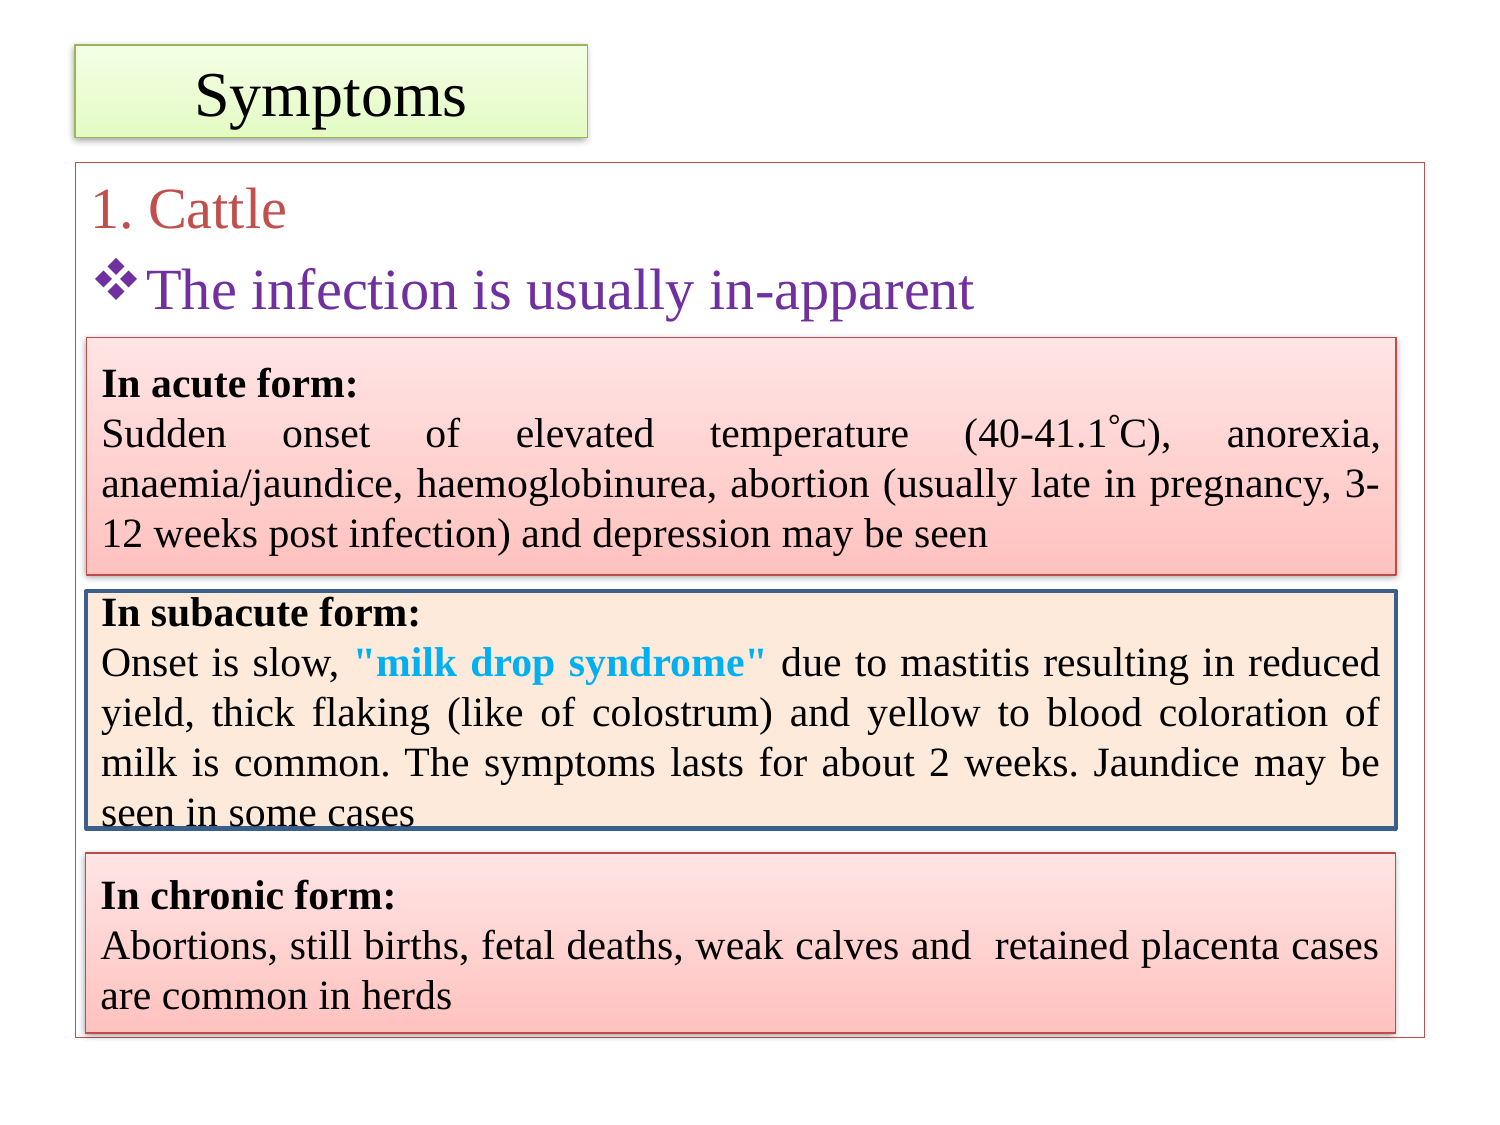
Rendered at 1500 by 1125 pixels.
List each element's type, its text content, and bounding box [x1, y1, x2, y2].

text_box In subacute form: Onset is slow, "milk drop syndrome" due to mastitis resulting in reduced yield, thick flaking (like of colostrum) and yellow to blood coloration of milk is common. The symptoms lasts for about 2 weeks. Jaundice may be seen in some cases [84, 589, 1398, 831]
text_box In chronic form: Abortions, still births, fetal deaths, weak calves and retained placenta cases are common in herds [85, 852, 1396, 1034]
text_box In acute form: Sudden onset of elevated temperature (40-41.1C), anorexia, anaemia/jaundice, haemoglobinurea, abortion (usually late in pregnancy, 3-12 weeks post infection) and depression may be seen [86, 337, 1397, 576]
title Symptoms [74, 44, 588, 138]
list 1. Cattle The infection is usually in-apparent [75, 162, 1425, 1038]
